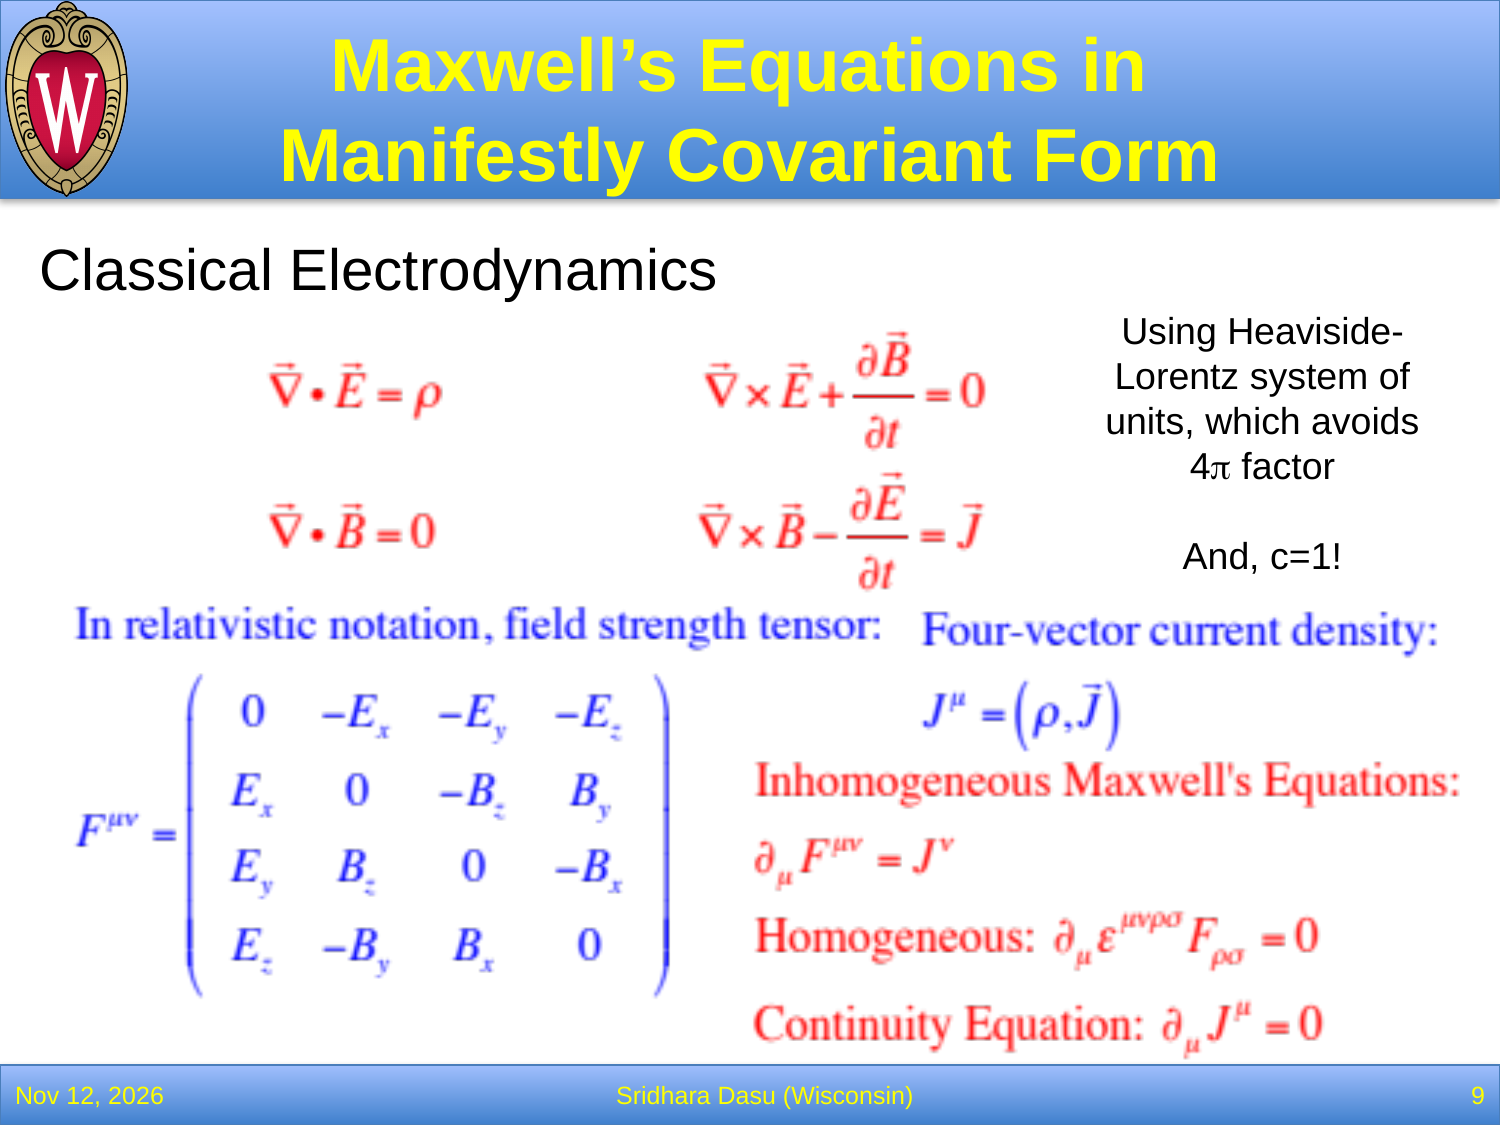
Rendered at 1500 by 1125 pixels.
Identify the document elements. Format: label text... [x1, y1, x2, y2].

title Maxwell’s Equations in Manifestly Covariant Form [74, 12, 1426, 201]
text_box Classical Electrodynamics [24, 224, 1475, 1038]
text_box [262, 324, 989, 593]
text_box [916, 604, 1438, 753]
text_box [748, 985, 1329, 1064]
footer Sridhara Dasu (Wisconsin) [205, 1065, 1325, 1125]
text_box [749, 897, 1322, 976]
slide_number 1-Feb-22 [0, 1065, 205, 1125]
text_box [69, 599, 881, 1006]
slide_number 9 [1325, 1065, 1500, 1125]
picture [5, 1, 128, 197]
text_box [749, 754, 1461, 898]
text_box Using Heaviside-Lorentz system of units, which avoids 4p factor And, c=1! [1087, 299, 1438, 585]
